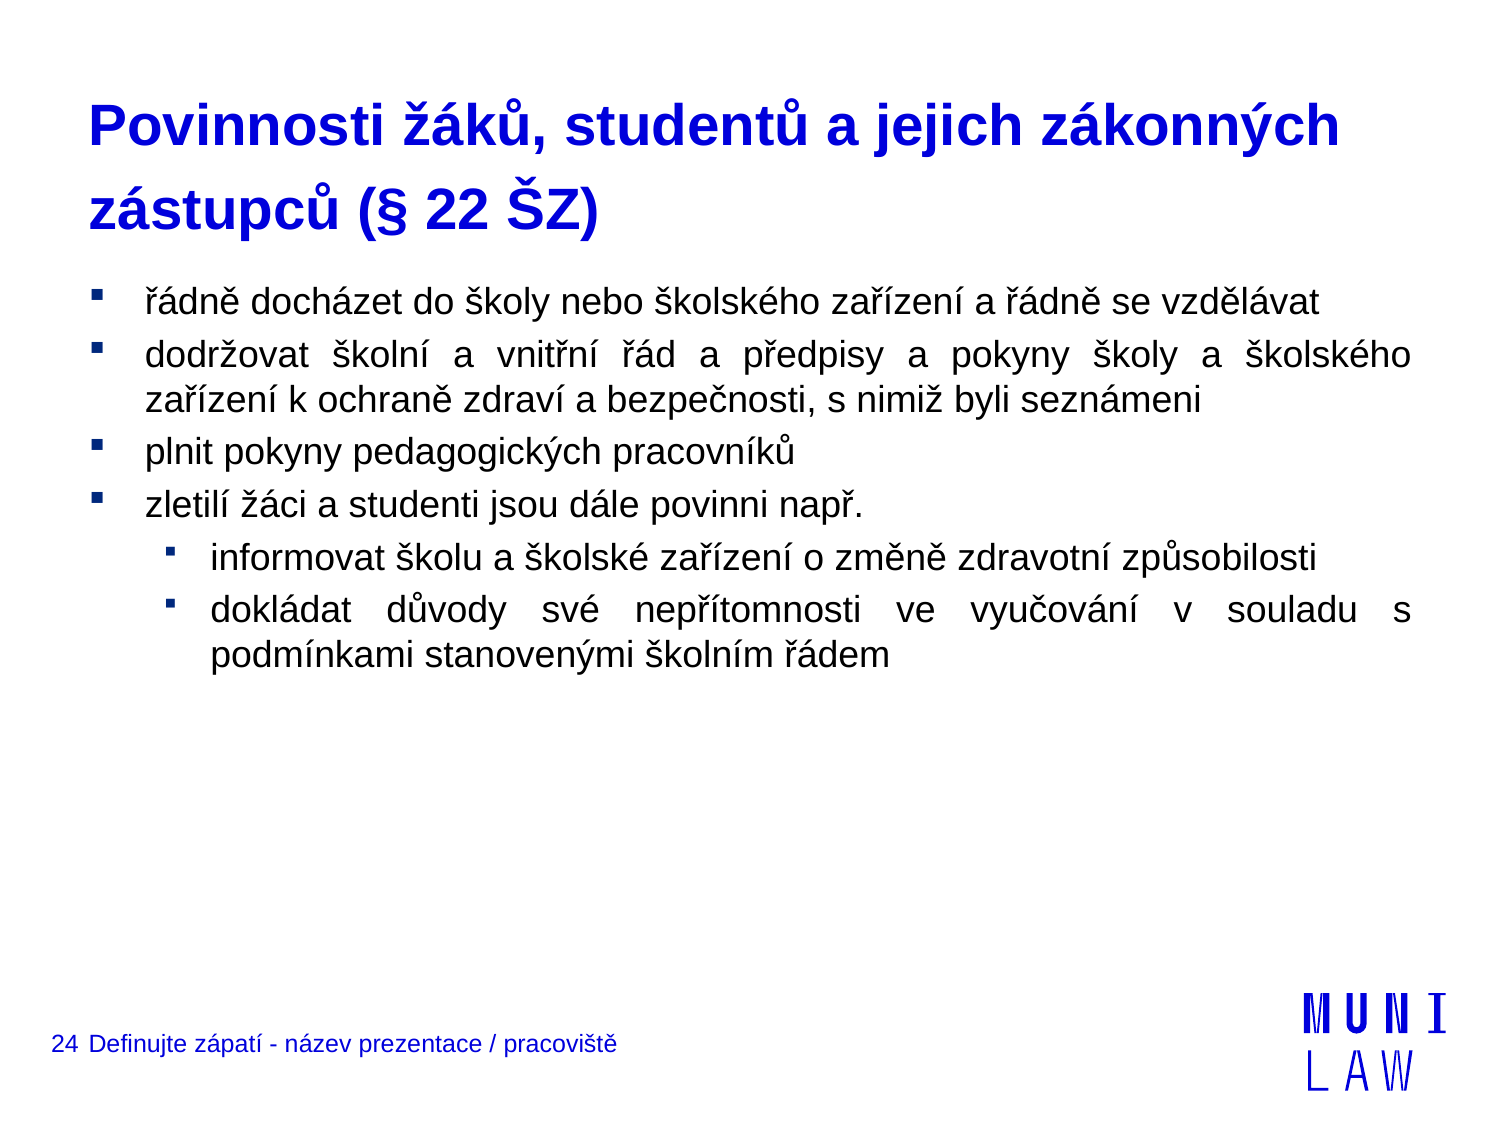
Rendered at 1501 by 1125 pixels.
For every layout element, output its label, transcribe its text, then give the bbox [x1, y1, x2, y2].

title Povinnosti žáků, studentů a jejich zákonných zástupců (§ 22 ŠZ) [88, 74, 1412, 149]
slide_number 24 [50, 1021, 82, 1063]
footer Definujte zápatí - název prezentace / pracoviště [88, 1021, 1064, 1063]
list řádně docházet do školy nebo školského zařízení a řádně se vzdělávat dodržovat školní a vnitřní řád a předpisy a pokyny školy a školského zařízení k ochraně zdraví a bezpečnosti, s nimiž byli seznámeni plnit pokyny pedagogických pracovníků zletilí žáci a studenti jsou dále povinni např. informovat školu a školské zařízení o změně zdravotní způsobilosti dokládat důvody své nepřítomnosti ve vyučování v souladu s podmínkami stanovenými školním řádem [88, 277, 1412, 957]
